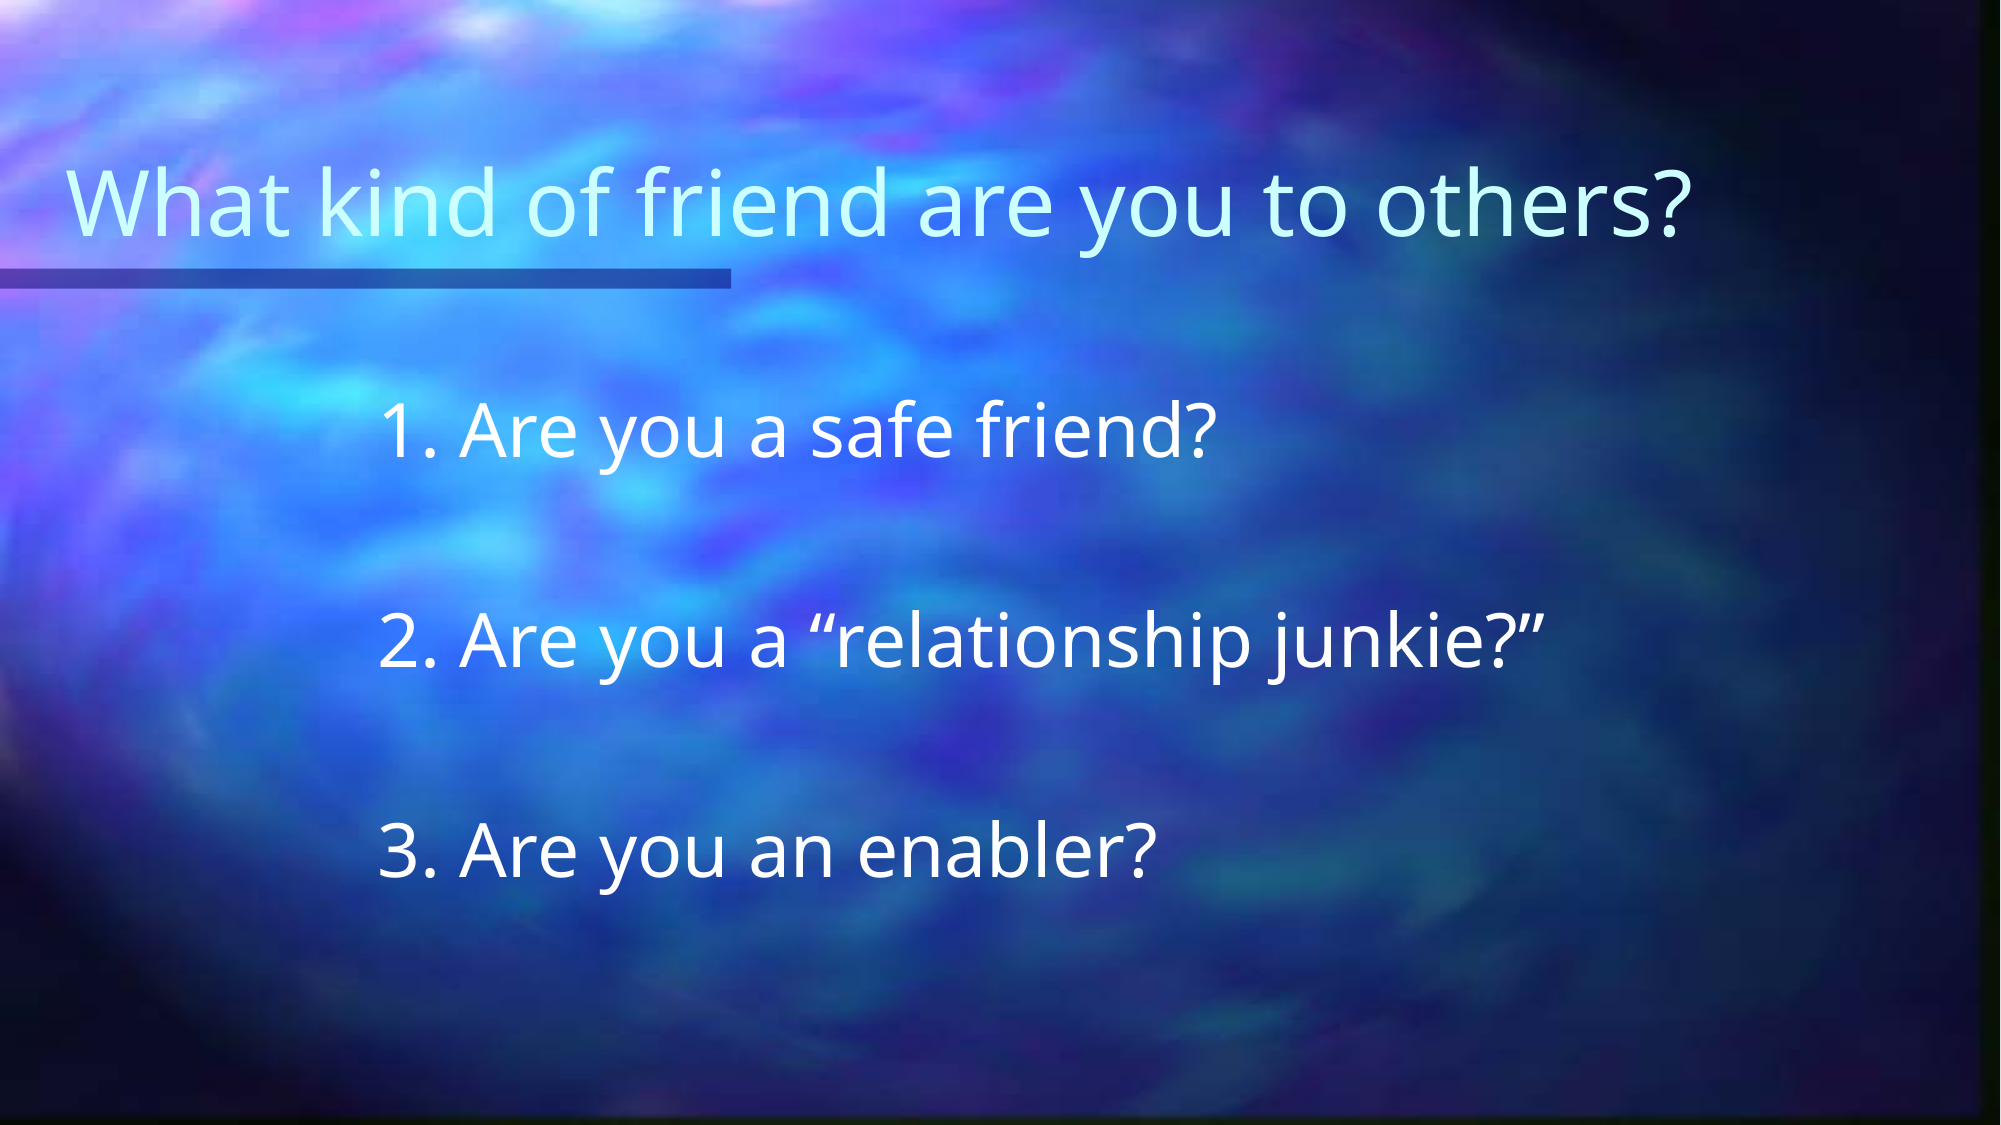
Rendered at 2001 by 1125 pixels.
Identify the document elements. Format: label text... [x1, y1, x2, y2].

title What kind of friend are you to others? [50, 75, 1750, 263]
list 1. Are you a safe friend? 2. Are you a “relationship junkie?” 3. Are you an enabler? [362, 375, 1638, 1000]
picture [0, 0, 2001, 1125]
